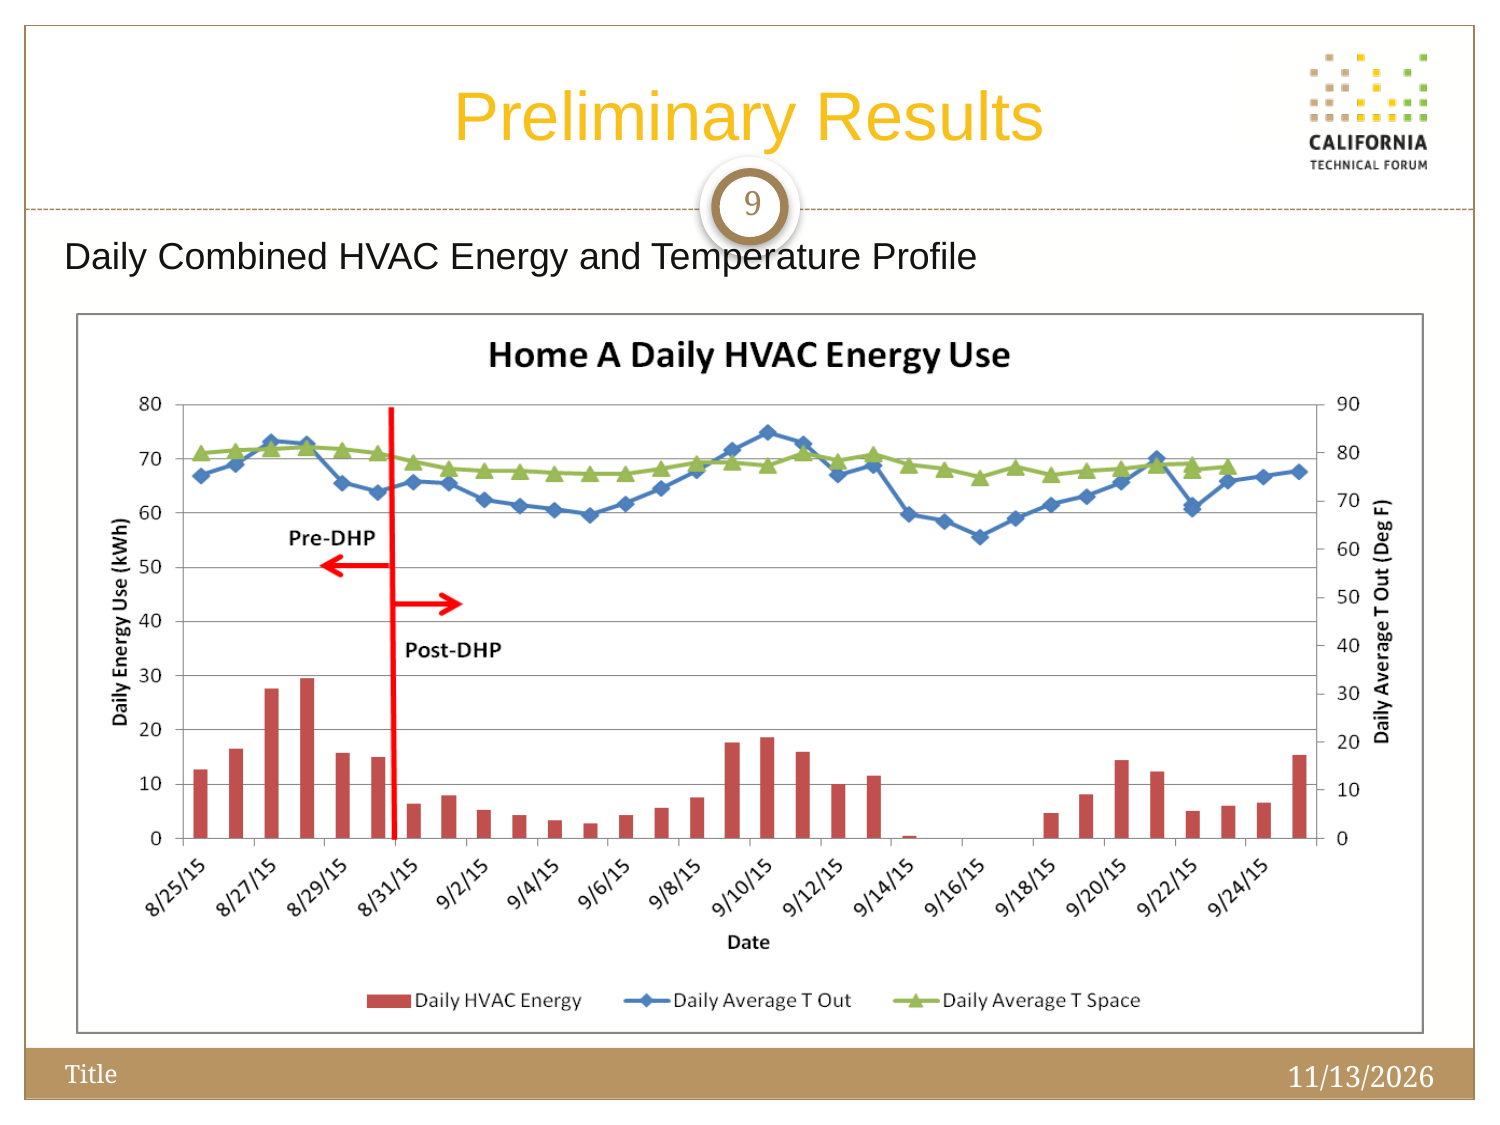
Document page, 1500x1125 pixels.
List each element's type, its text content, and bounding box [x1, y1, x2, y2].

picture [1237, 24, 1500, 201]
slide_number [950, 1050, 1450, 1111]
title Preliminary Results [49, 37, 1230, 162]
slide_number 9 [715, 168, 791, 224]
footer Title [50, 1051, 638, 1112]
list Daily Combined HVAC Energy and Temperature Profile [49, 224, 1445, 1001]
picture [74, 312, 1426, 1035]
